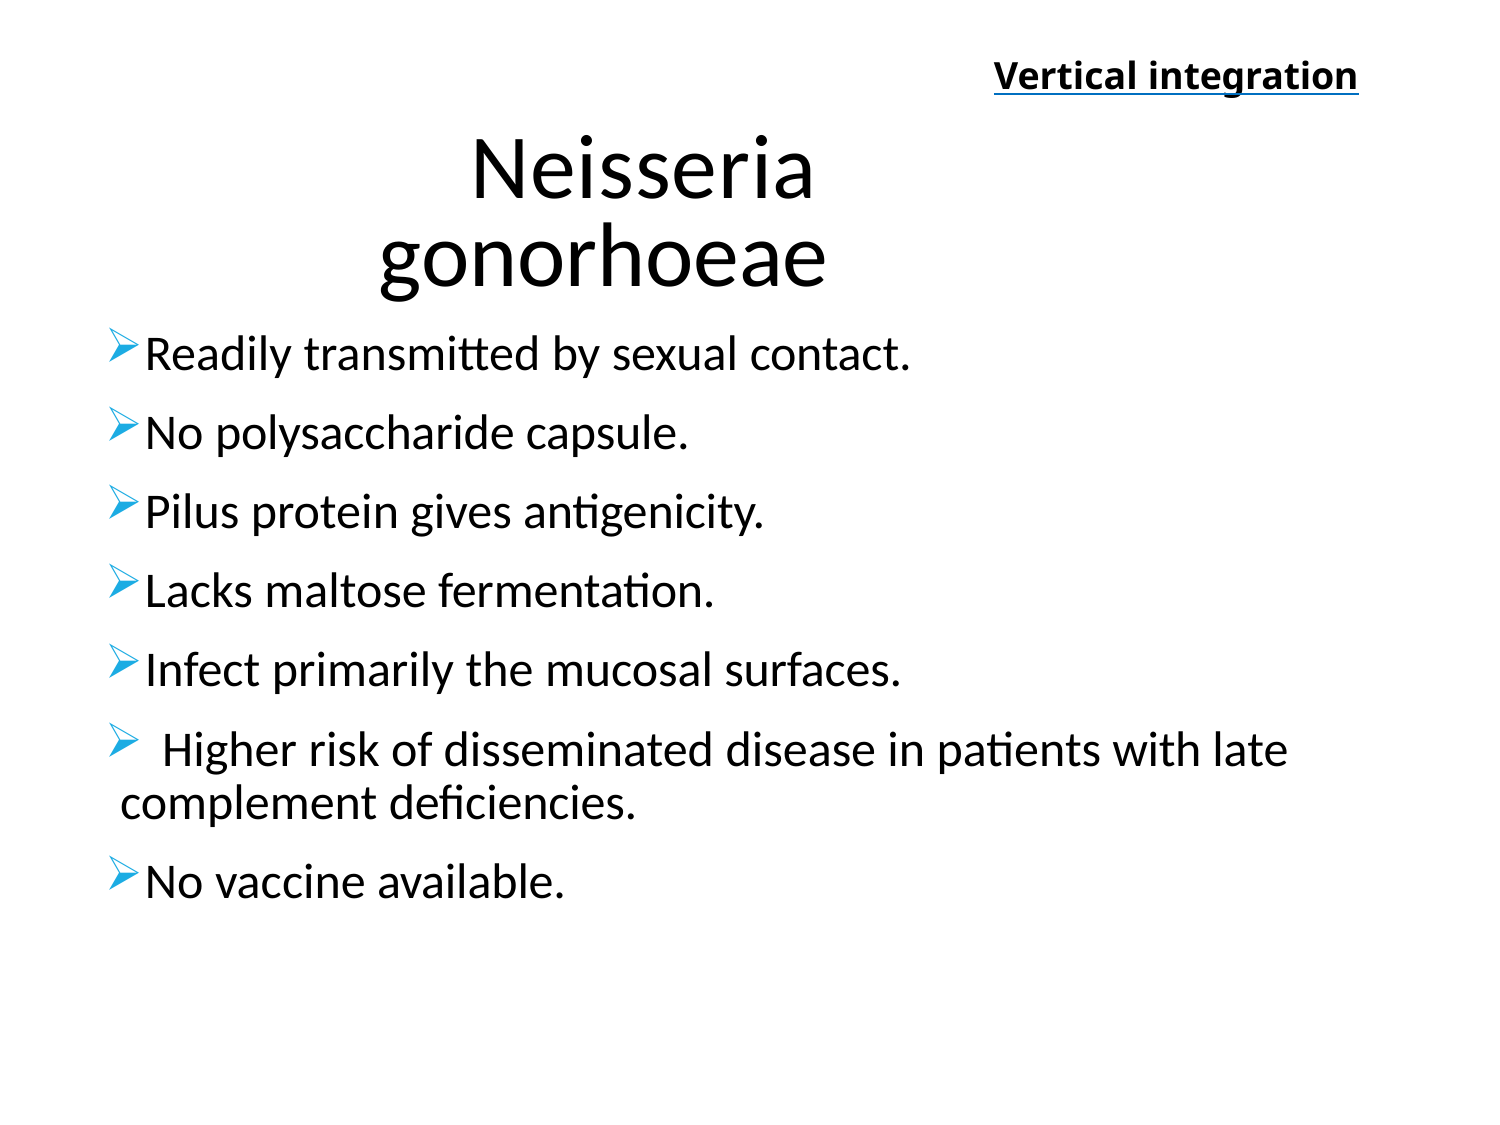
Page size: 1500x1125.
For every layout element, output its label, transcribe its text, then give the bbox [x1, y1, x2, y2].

list Readily transmitted by sexual contact. No polysaccharide capsule. Pilus protein gives antigenicity. Lacks maltose fermentation. Infect primarily the mucosal surfaces. Higher risk of disseminated disease in patients with late complement deficiencies. No vaccine available. [103, 299, 1397, 959]
title Neisseria gonorhoeae [376, 99, 1069, 299]
text_box Vertical integration [991, 50, 1410, 98]
